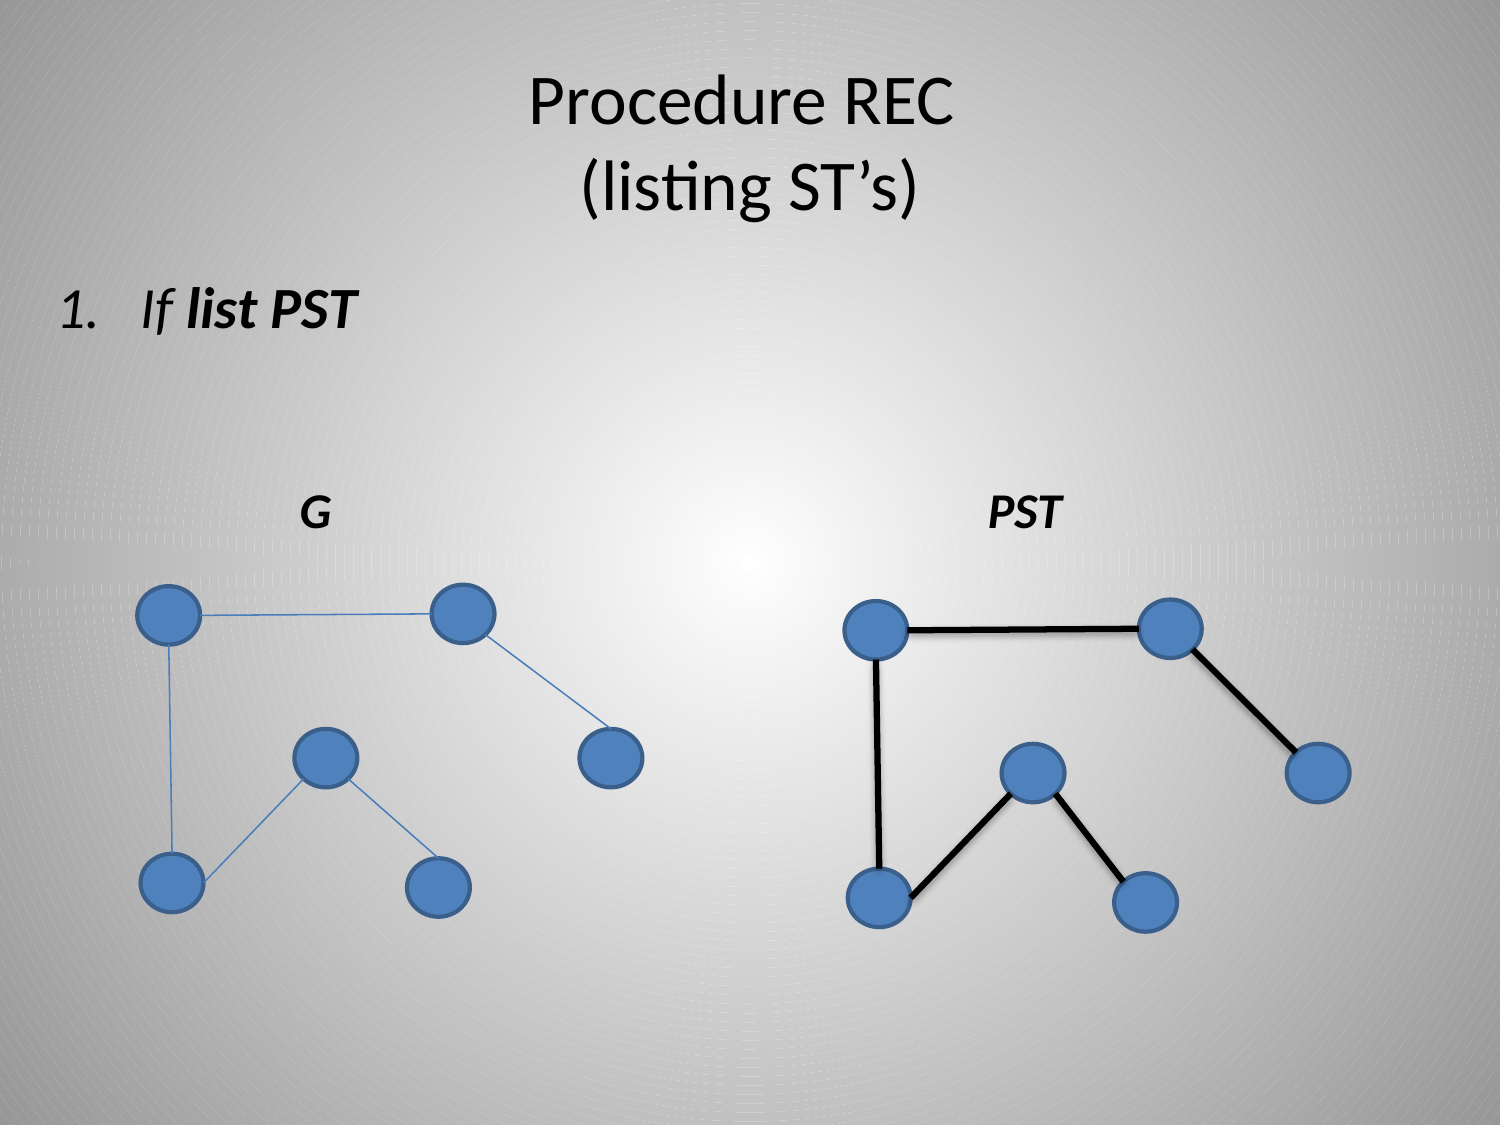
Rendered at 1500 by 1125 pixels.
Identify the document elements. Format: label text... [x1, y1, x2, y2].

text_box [875, 659, 880, 869]
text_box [485, 634, 612, 730]
text_box G [285, 470, 347, 546]
title Procedure REC (listing ST’s) [75, 45, 1425, 233]
text_box [292, 726, 360, 790]
text_box [845, 867, 912, 930]
text_box [999, 741, 1067, 805]
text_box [1192, 649, 1297, 753]
text_box [404, 856, 472, 919]
text_box [842, 598, 910, 662]
text_box [1136, 597, 1204, 661]
text_box [577, 727, 645, 790]
text_box [429, 582, 497, 646]
text_box [138, 851, 205, 915]
text_box [1112, 871, 1180, 934]
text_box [168, 644, 173, 854]
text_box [1055, 793, 1124, 882]
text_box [910, 793, 1012, 899]
text_box [1284, 741, 1352, 805]
text_box [135, 584, 203, 647]
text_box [347, 778, 439, 859]
text_box PST [969, 470, 1077, 546]
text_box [203, 778, 304, 884]
